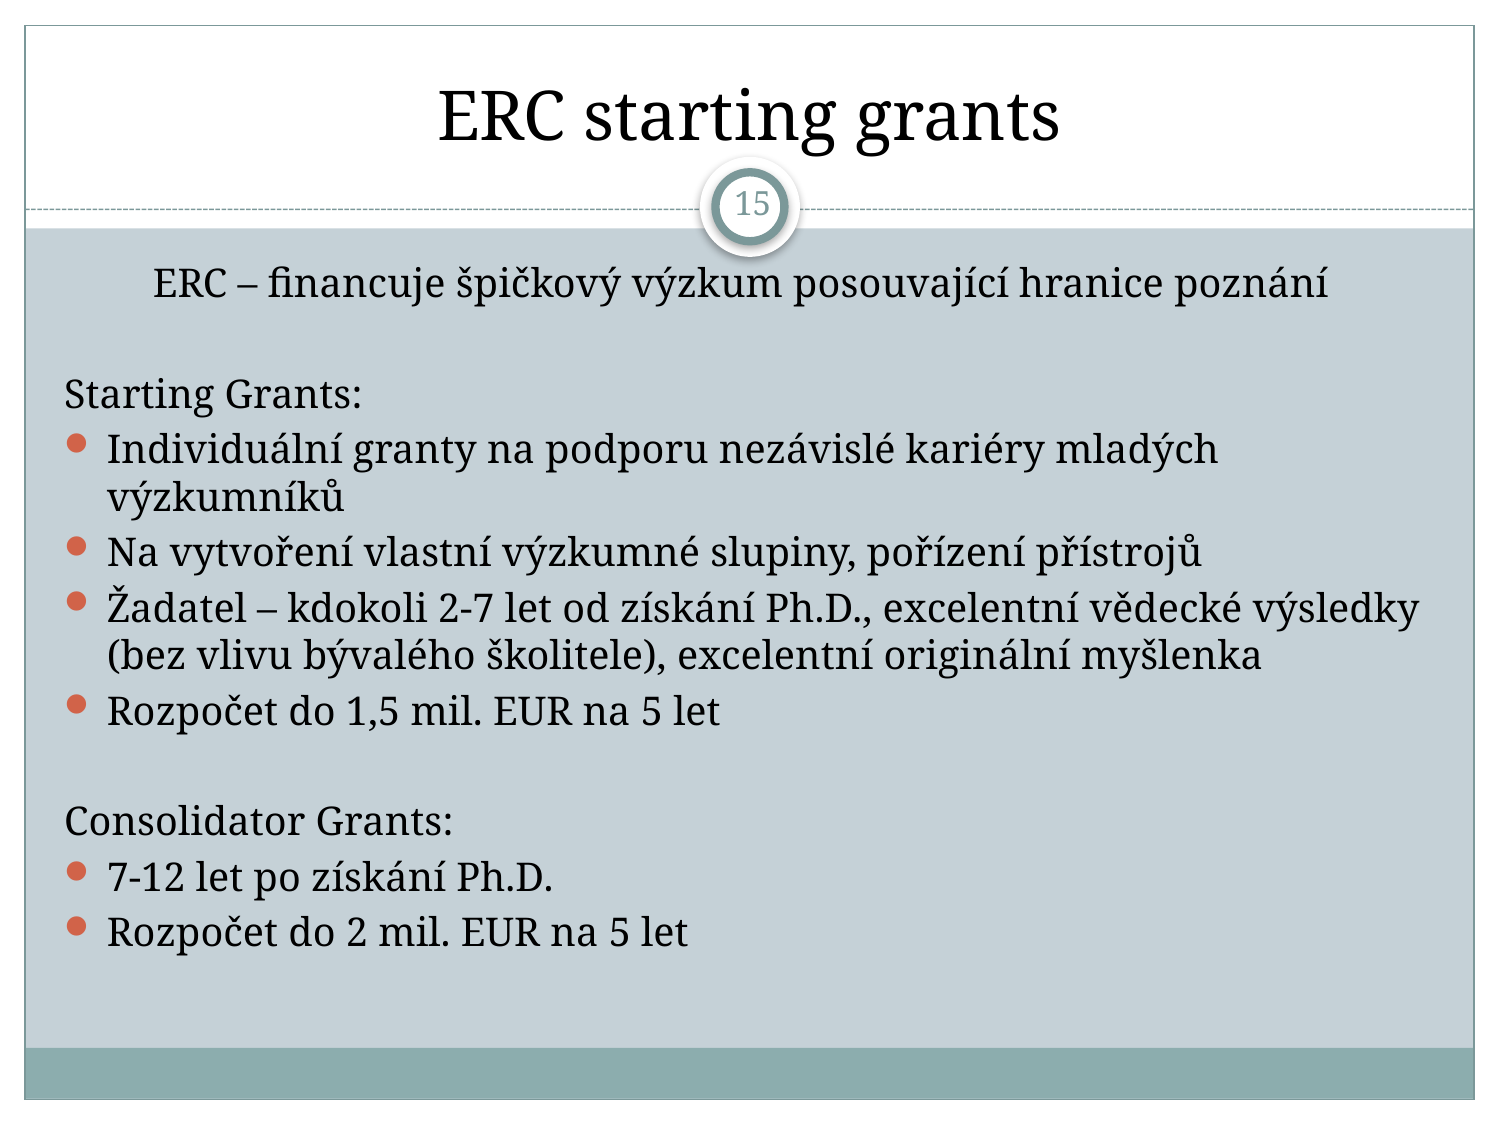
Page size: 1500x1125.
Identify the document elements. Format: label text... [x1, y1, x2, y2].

list ERC – financuje špičkový výzkum posouvající hranice poznání Starting Grants: Individuální granty na podporu nezávislé kariéry mladých výzkumníků Na vytvoření vlastní výzkumné slupiny, pořízení přístrojů Žadatel – kdokoli 2-7 let od získání Ph.D., excelentní vědecké výsledky (bez vlivu bývalého školitele), excelentní originální myšlenka Rozpočet do 1,5 mil. EUR na 5 let Consolidator Grants: 7-12 let po získání Ph.D. Rozpočet do 2 mil. EUR na 5 let [49, 250, 1445, 1001]
slide_number 15 [715, 168, 791, 241]
title ERC starting grants [49, 37, 1450, 162]
